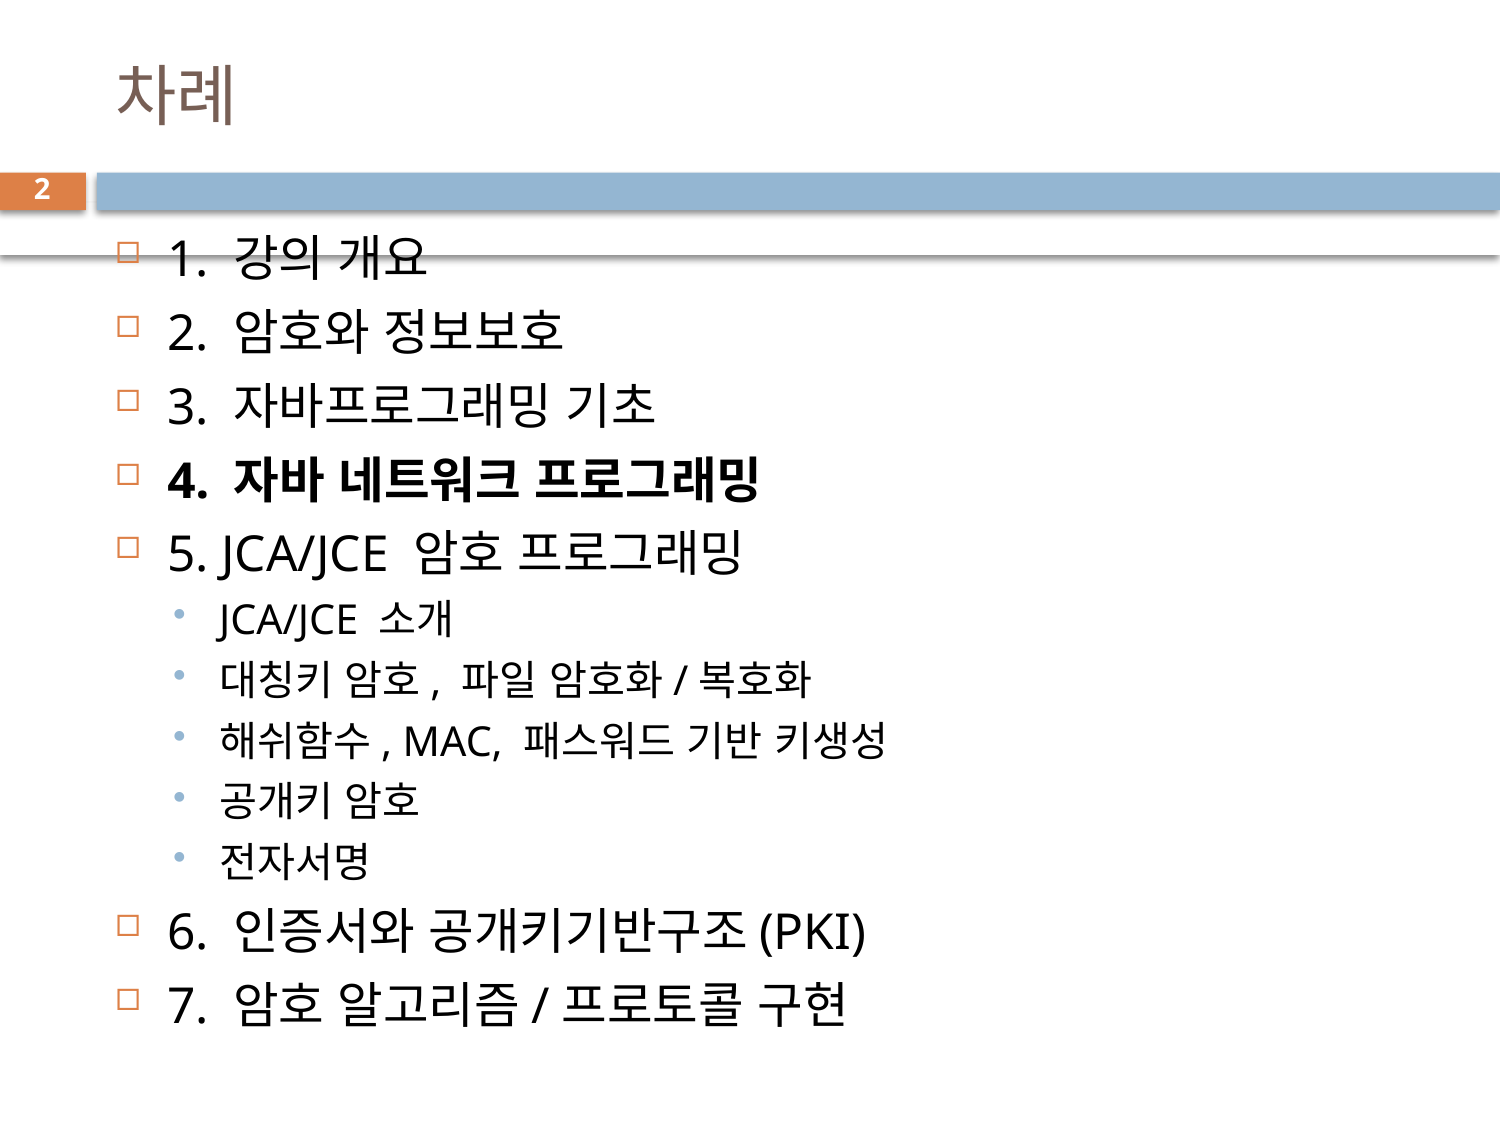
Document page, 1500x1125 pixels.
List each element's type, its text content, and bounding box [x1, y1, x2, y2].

title 차례 [100, 37, 1438, 149]
slide_number 2 [0, 170, 87, 211]
list 1. 강의 개요 2. 암호와 정보보호 3. 자바프로그래밍 기초 4. 자바 네트워크 프로그래밍 5. JCA/JCE 암호 프로그래밍 JCA/JCE 소개 대칭키 암호, 파일 암호화/복호화 해쉬함수, MAC, 패스워드 기반 키생성 공개키 암호 전자서명 6. 인증서와 공개키기반구조(PKI) 7. 암호 알고리즘/프로토콜 구현 [100, 219, 1438, 1047]
